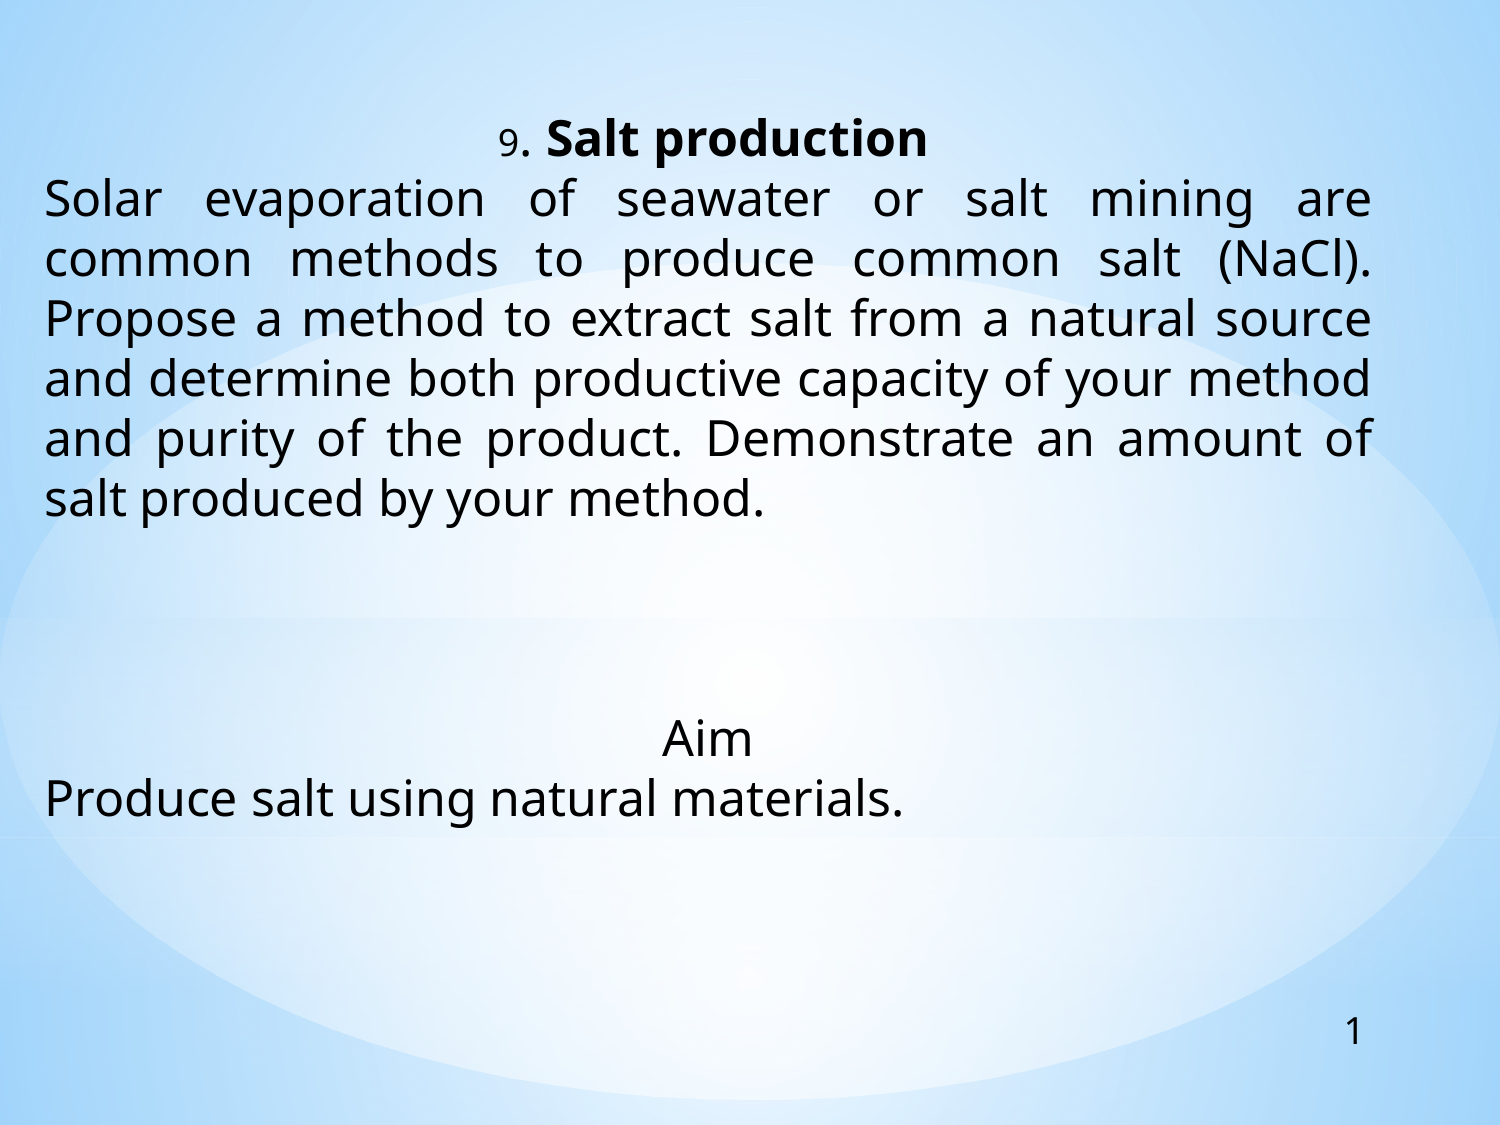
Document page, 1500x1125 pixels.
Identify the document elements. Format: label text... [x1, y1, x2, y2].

text_box 9. Salt production Solar evaporation of seawater or salt mining are common methods to produce common salt (NaCl). Propose a method to extract salt from a natural source and determine both productive capacity of your method and purity of the product. Demonstrate an amount of salt produced by your method. Aim Produce salt using natural materials. [29, 54, 1388, 895]
text_box 1 [1328, 999, 1388, 1060]
